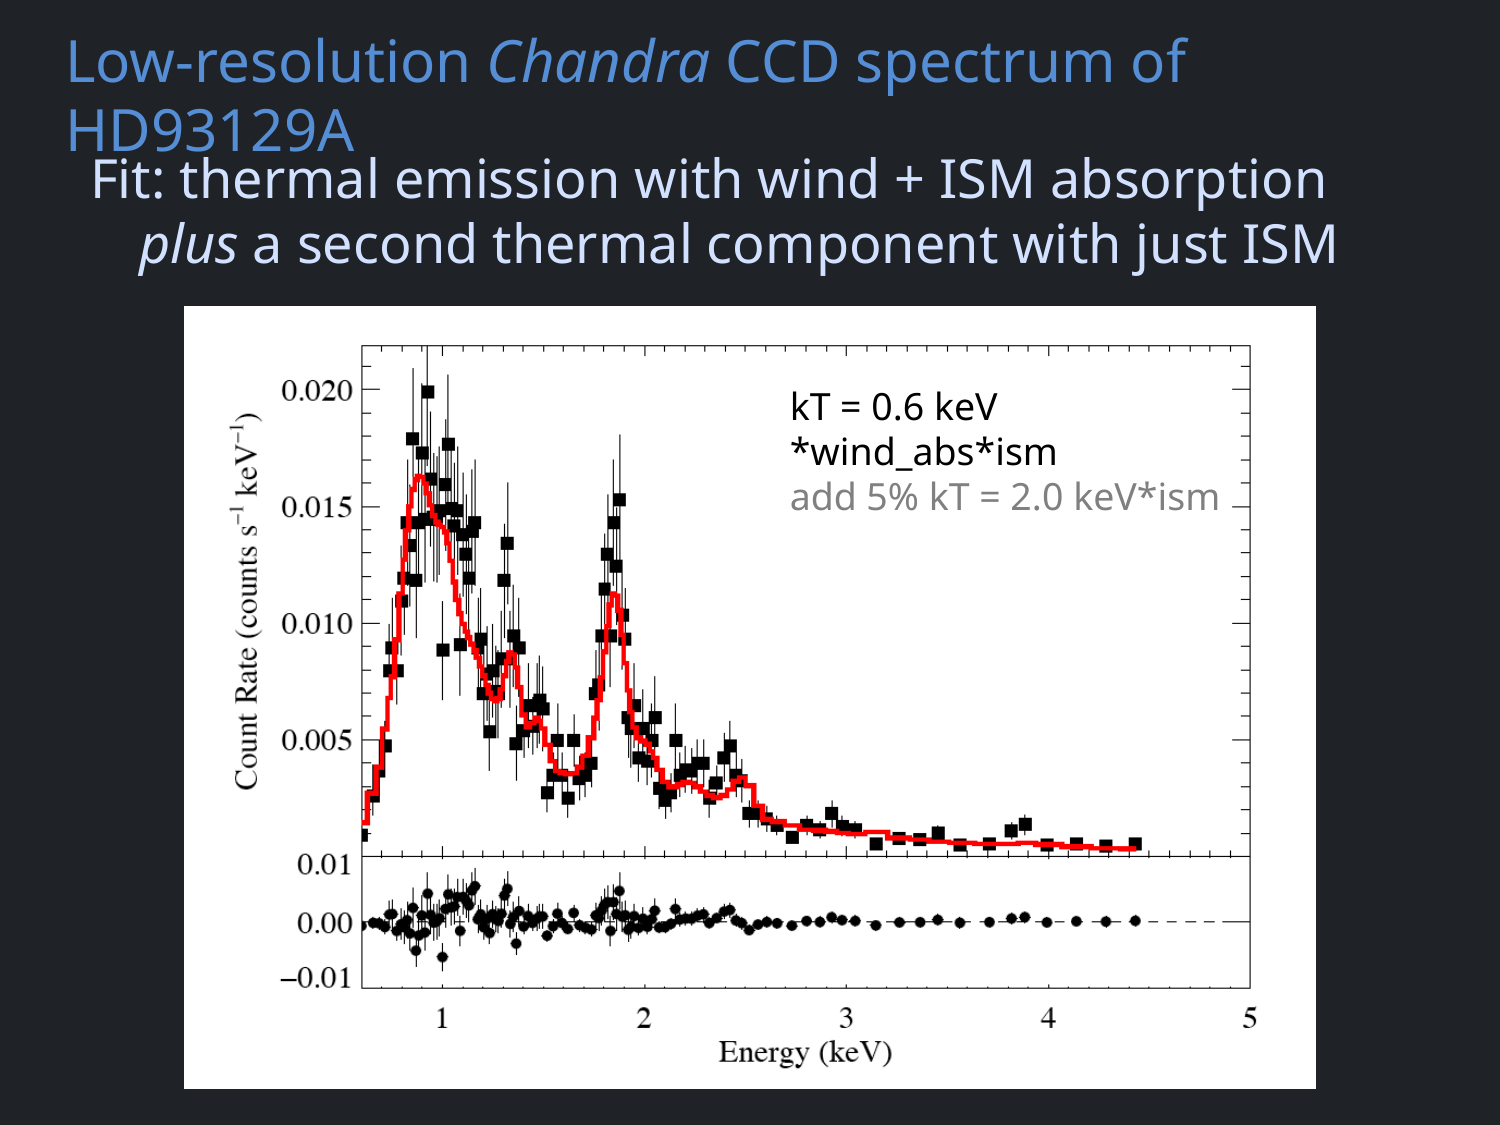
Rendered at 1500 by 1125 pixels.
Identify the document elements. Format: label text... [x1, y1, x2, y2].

title Low-resolution Chandra CCD spectrum of HD93129A [50, 0, 1476, 188]
list Fit: thermal emission with wind + ISM absorption plus a second thermal component with just ISM [75, 137, 1425, 284]
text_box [184, 306, 1316, 1089]
